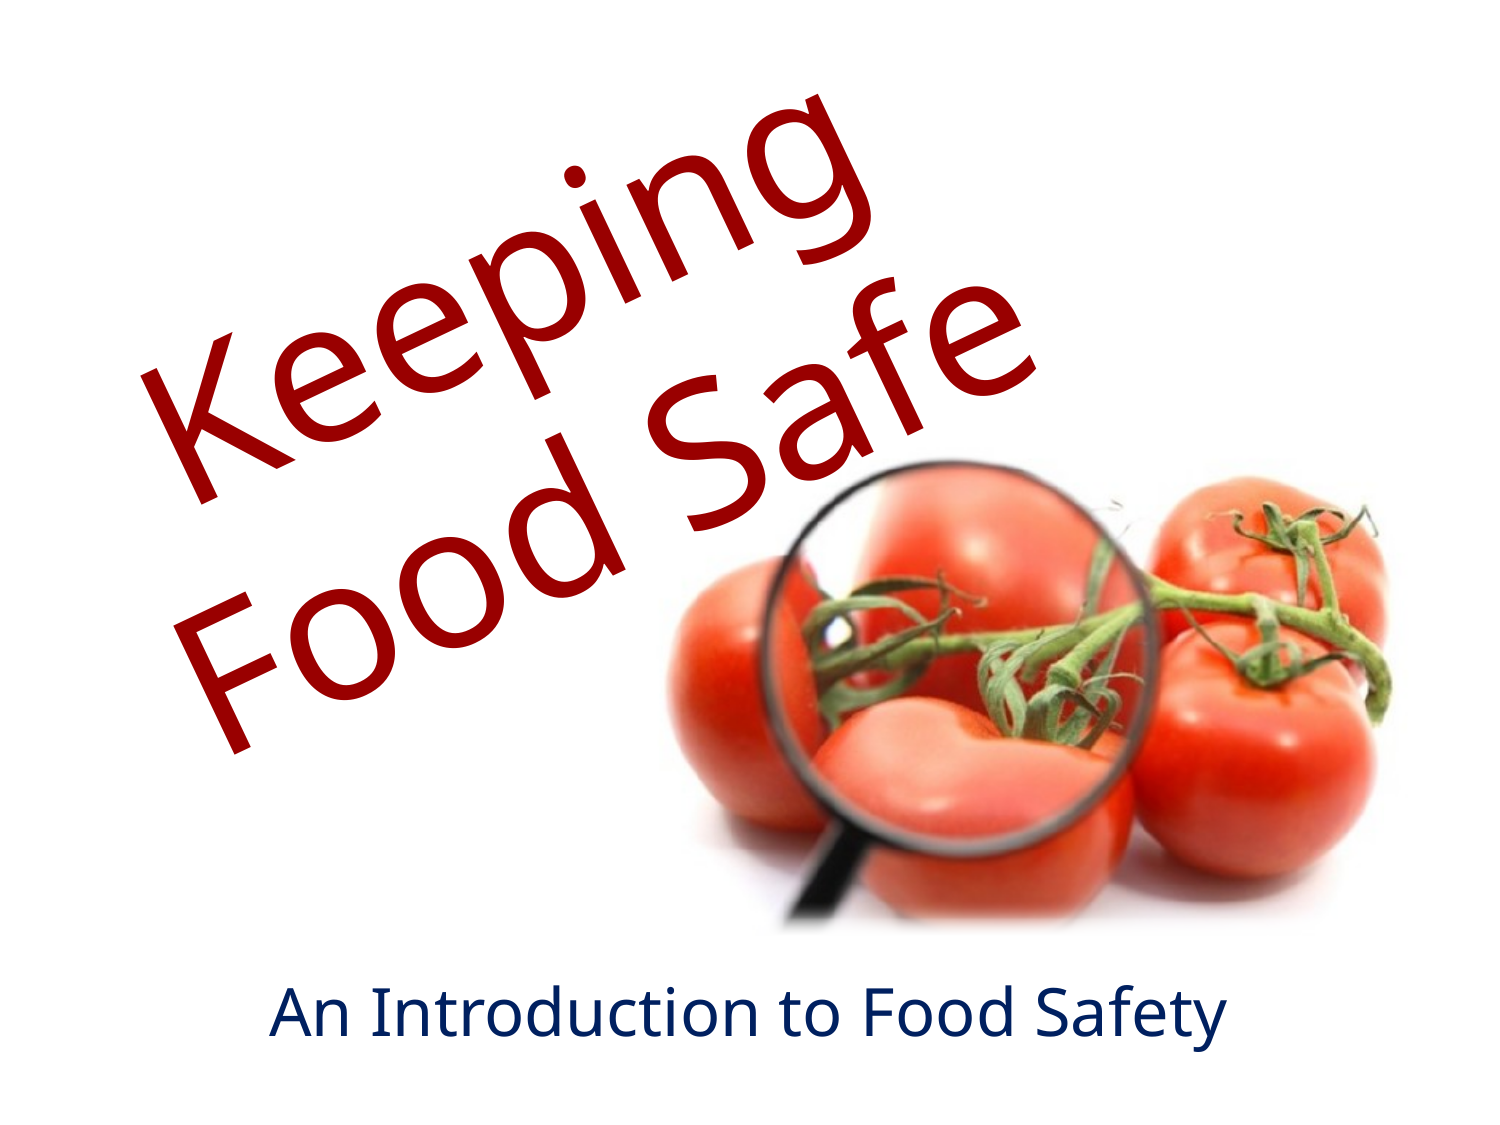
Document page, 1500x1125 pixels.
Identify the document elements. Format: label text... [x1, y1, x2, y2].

subtitle An Introduction to Food Safety [137, 962, 1361, 1100]
picture [612, 435, 1500, 937]
title Keeping Food Safe [0, 2, 1177, 768]
